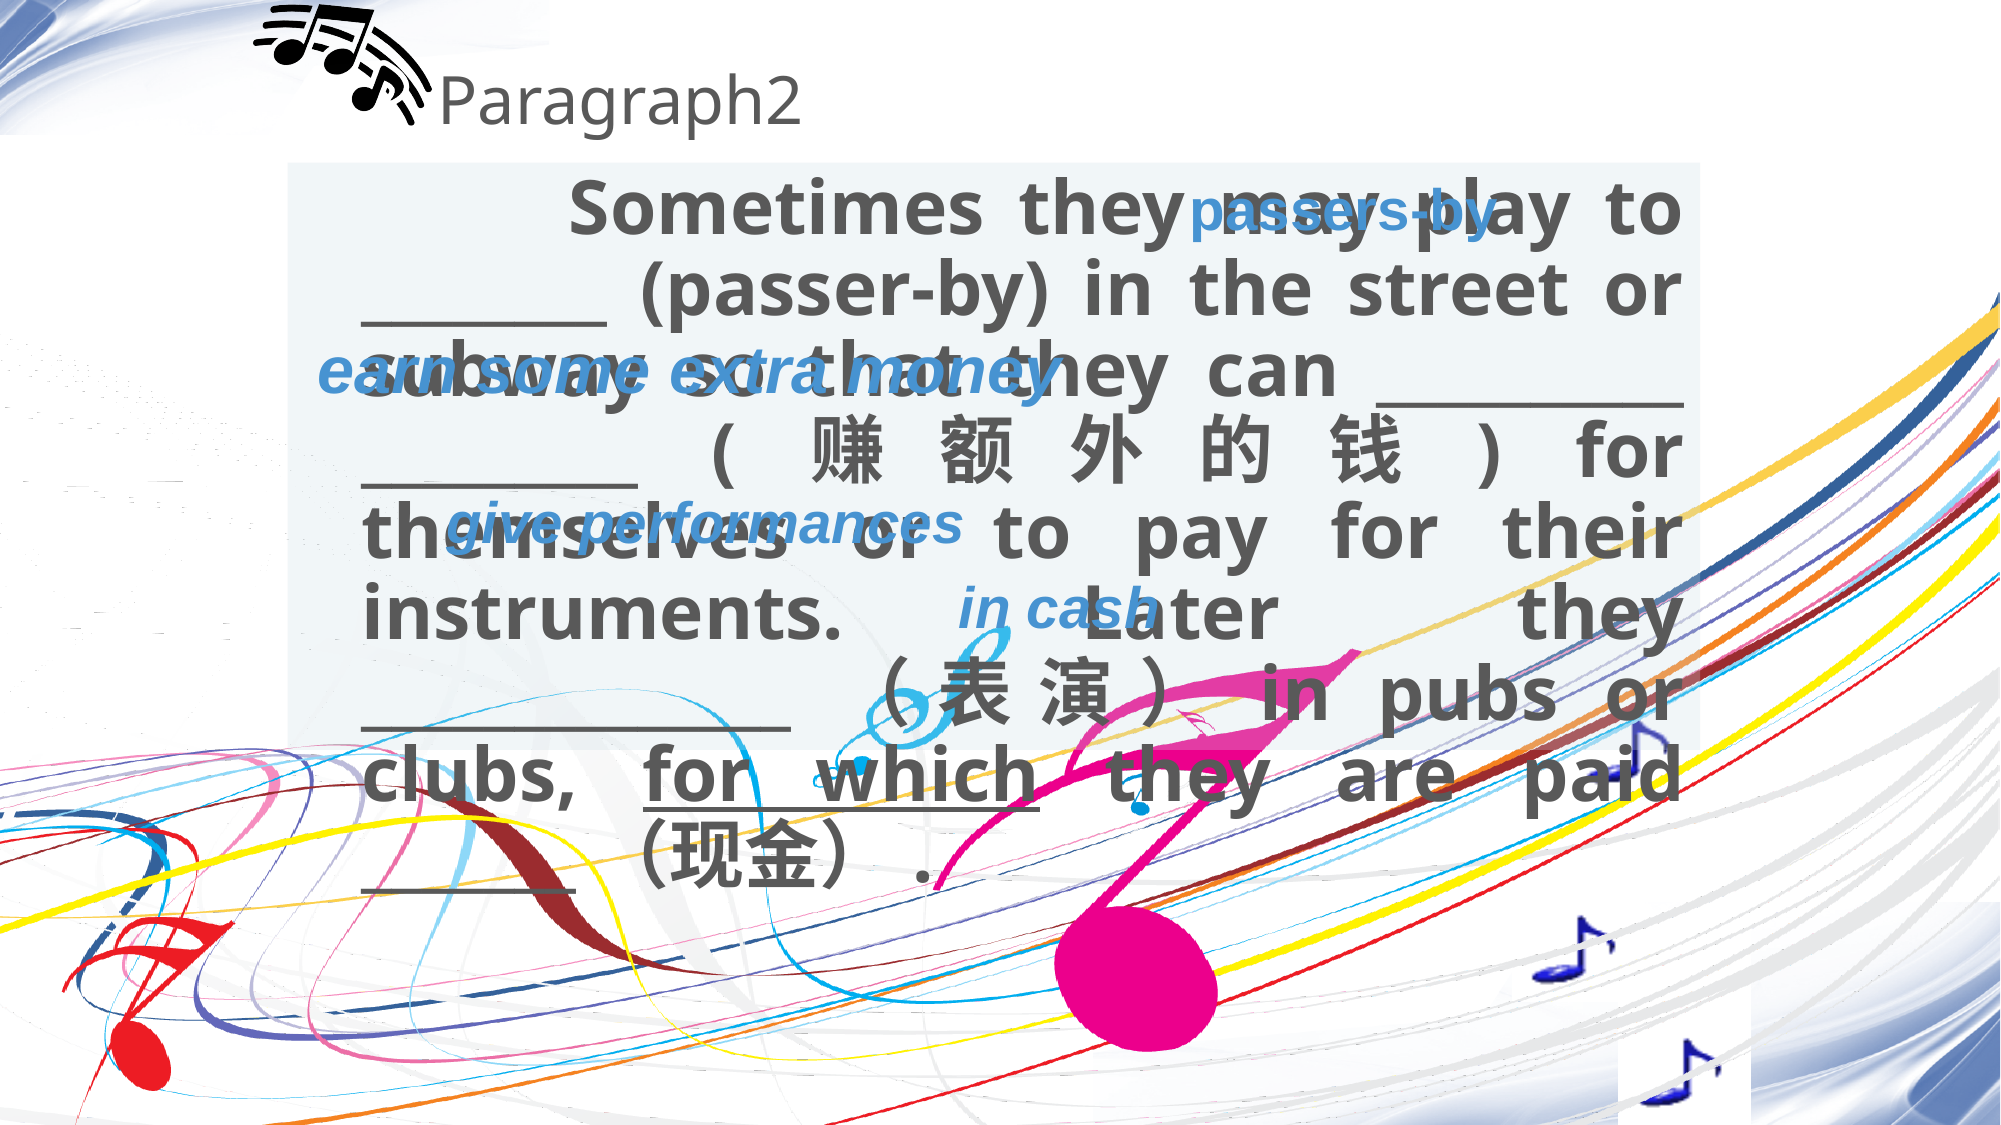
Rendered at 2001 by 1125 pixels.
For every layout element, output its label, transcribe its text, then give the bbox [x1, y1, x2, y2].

picture [0, 0, 550, 174]
text_box Paragraph2 [427, 50, 820, 145]
picture [0, 292, 2001, 1125]
list Sometimes they may play to ________ (passer-by) in the street or subway so that they can __________ _________ (赚额外的钱) for themselves or to pay for their instruments. Later they ______________（表演）in pubs or clubs, for which they are paid _______（现金）. [287, 162, 1701, 292]
text_box passers-by [1175, 164, 1513, 250]
